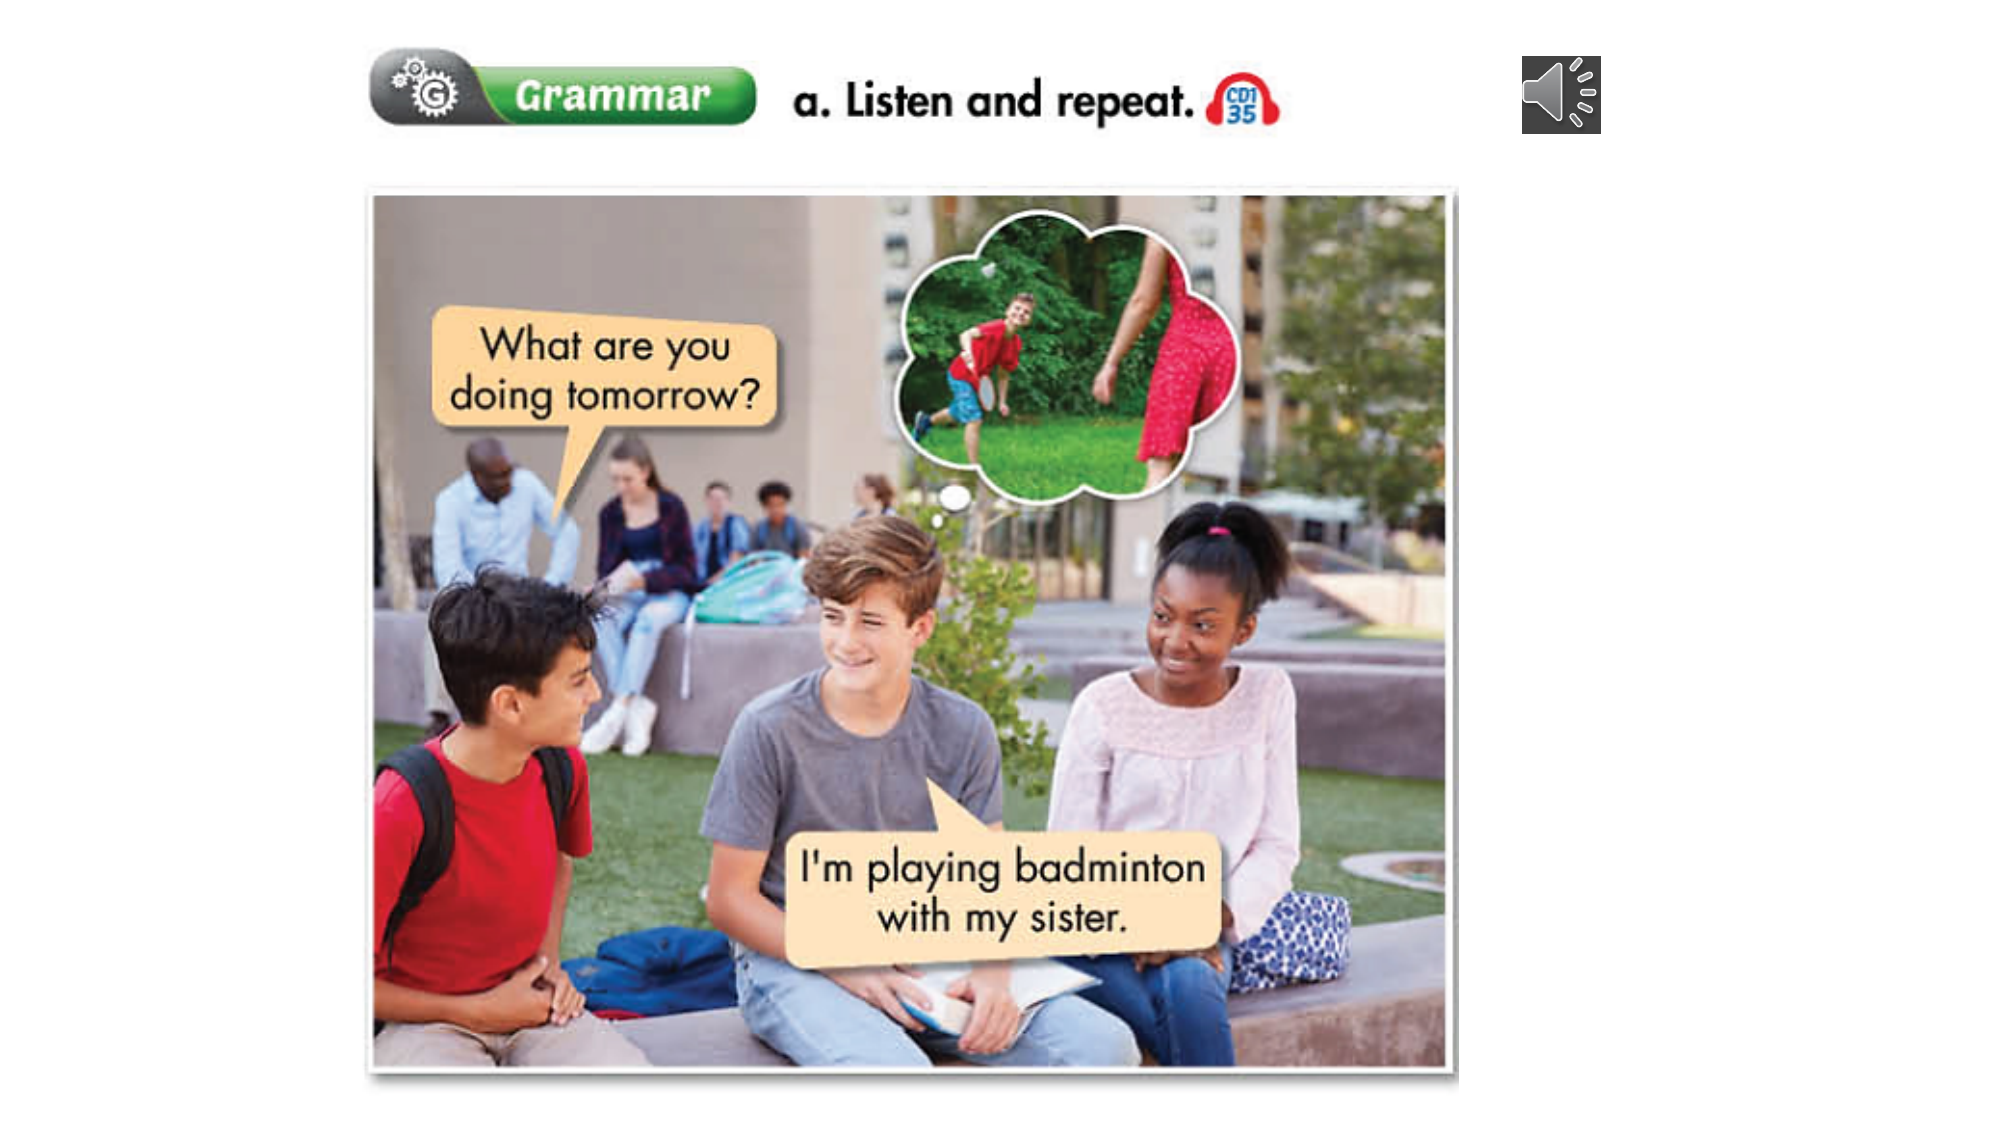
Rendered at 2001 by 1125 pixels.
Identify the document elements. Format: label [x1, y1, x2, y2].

picture [1521, 54, 1602, 135]
picture [342, 38, 1459, 1109]
